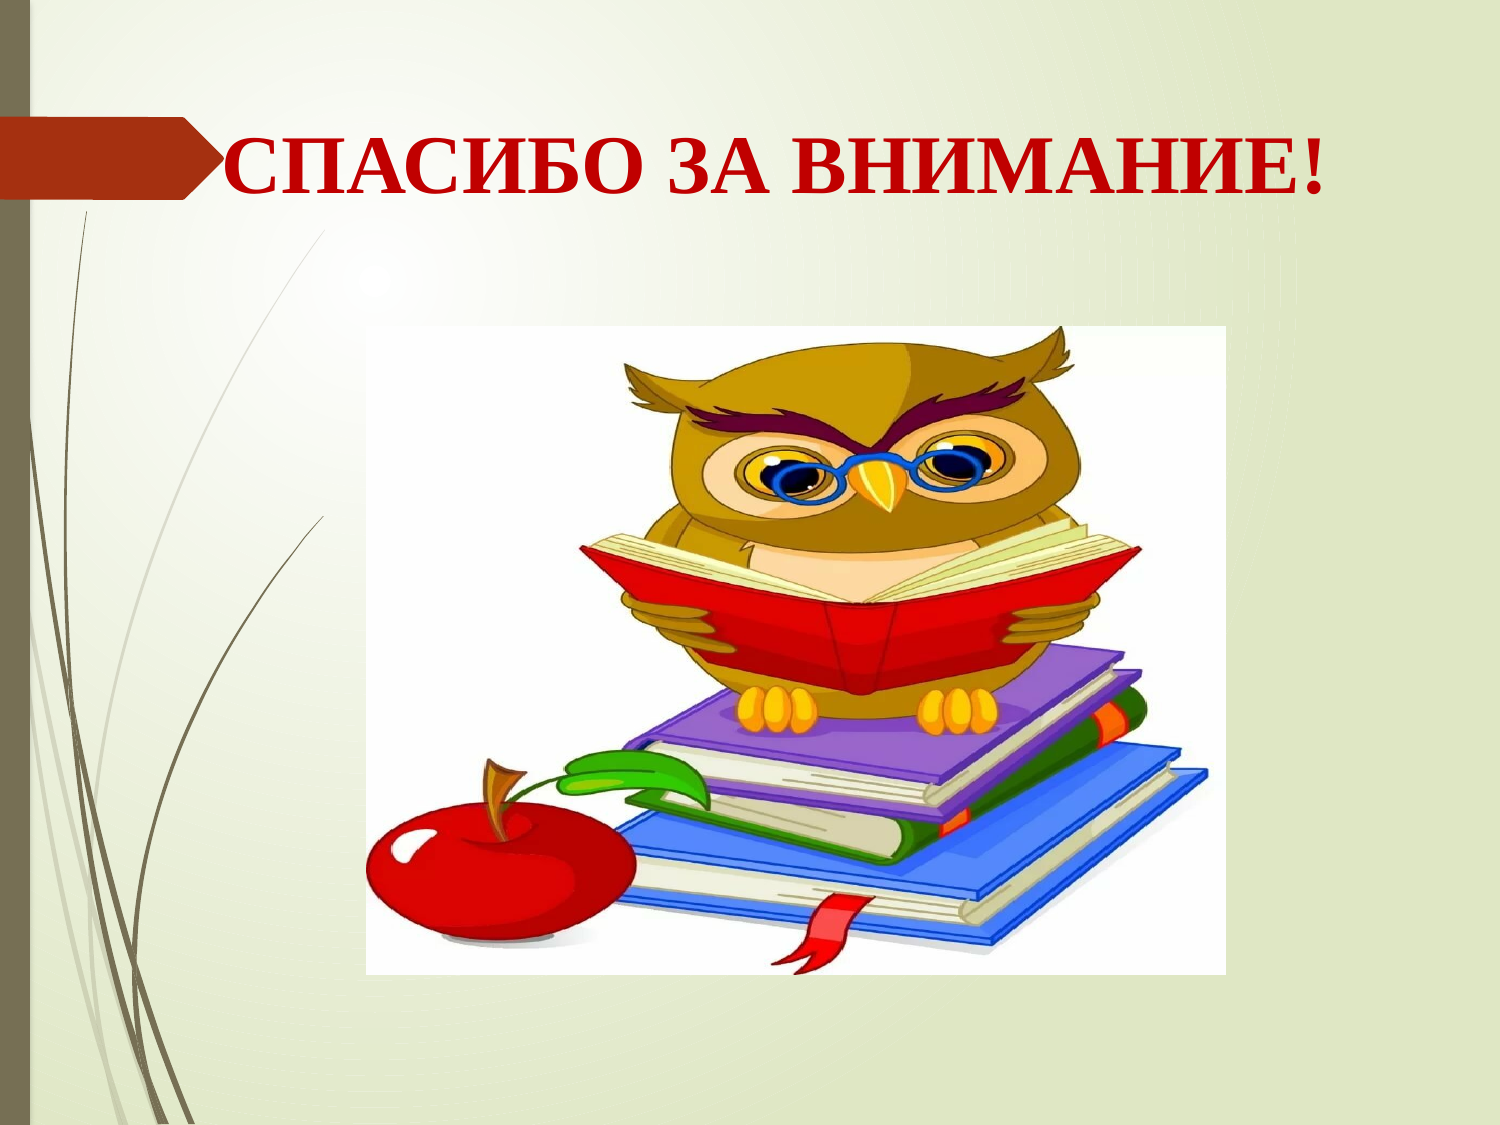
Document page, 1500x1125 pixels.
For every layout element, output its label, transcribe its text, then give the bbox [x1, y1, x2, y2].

title СПАСИБО ЗА ВНИМАНИЕ! [206, 102, 1424, 313]
picture [366, 326, 1226, 976]
